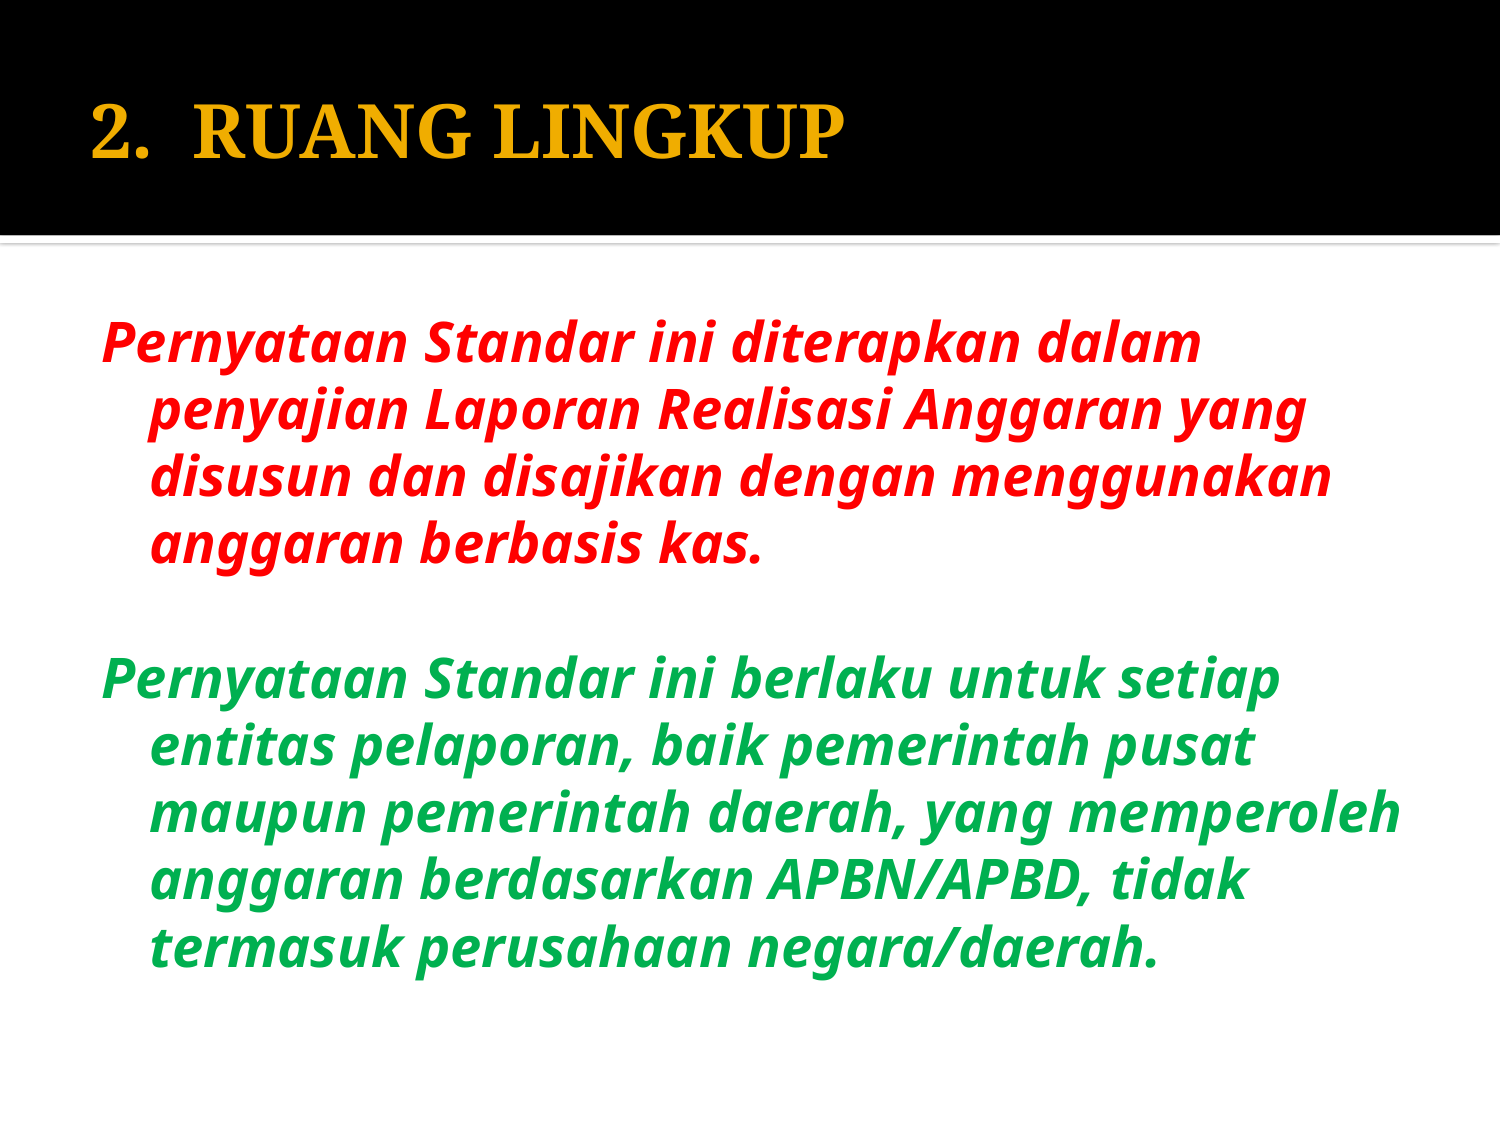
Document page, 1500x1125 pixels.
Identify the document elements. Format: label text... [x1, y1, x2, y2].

title 2. RUANG LINGKUP [75, 25, 1425, 231]
list Pernyataan Standar ini diterapkan dalam penyajian Laporan Realisasi Anggaran yang disusun dan disajikan dengan menggunakan anggaran berbasis kas. Pernyataan Standar ini berlaku untuk setiap entitas pelaporan, baik pemerintah pusat maupun pemerintah daerah, yang memperoleh anggaran berdasarkan APBN/APBD, tidak termasuk perusahaan negara/daerah. [75, 291, 1425, 1050]
